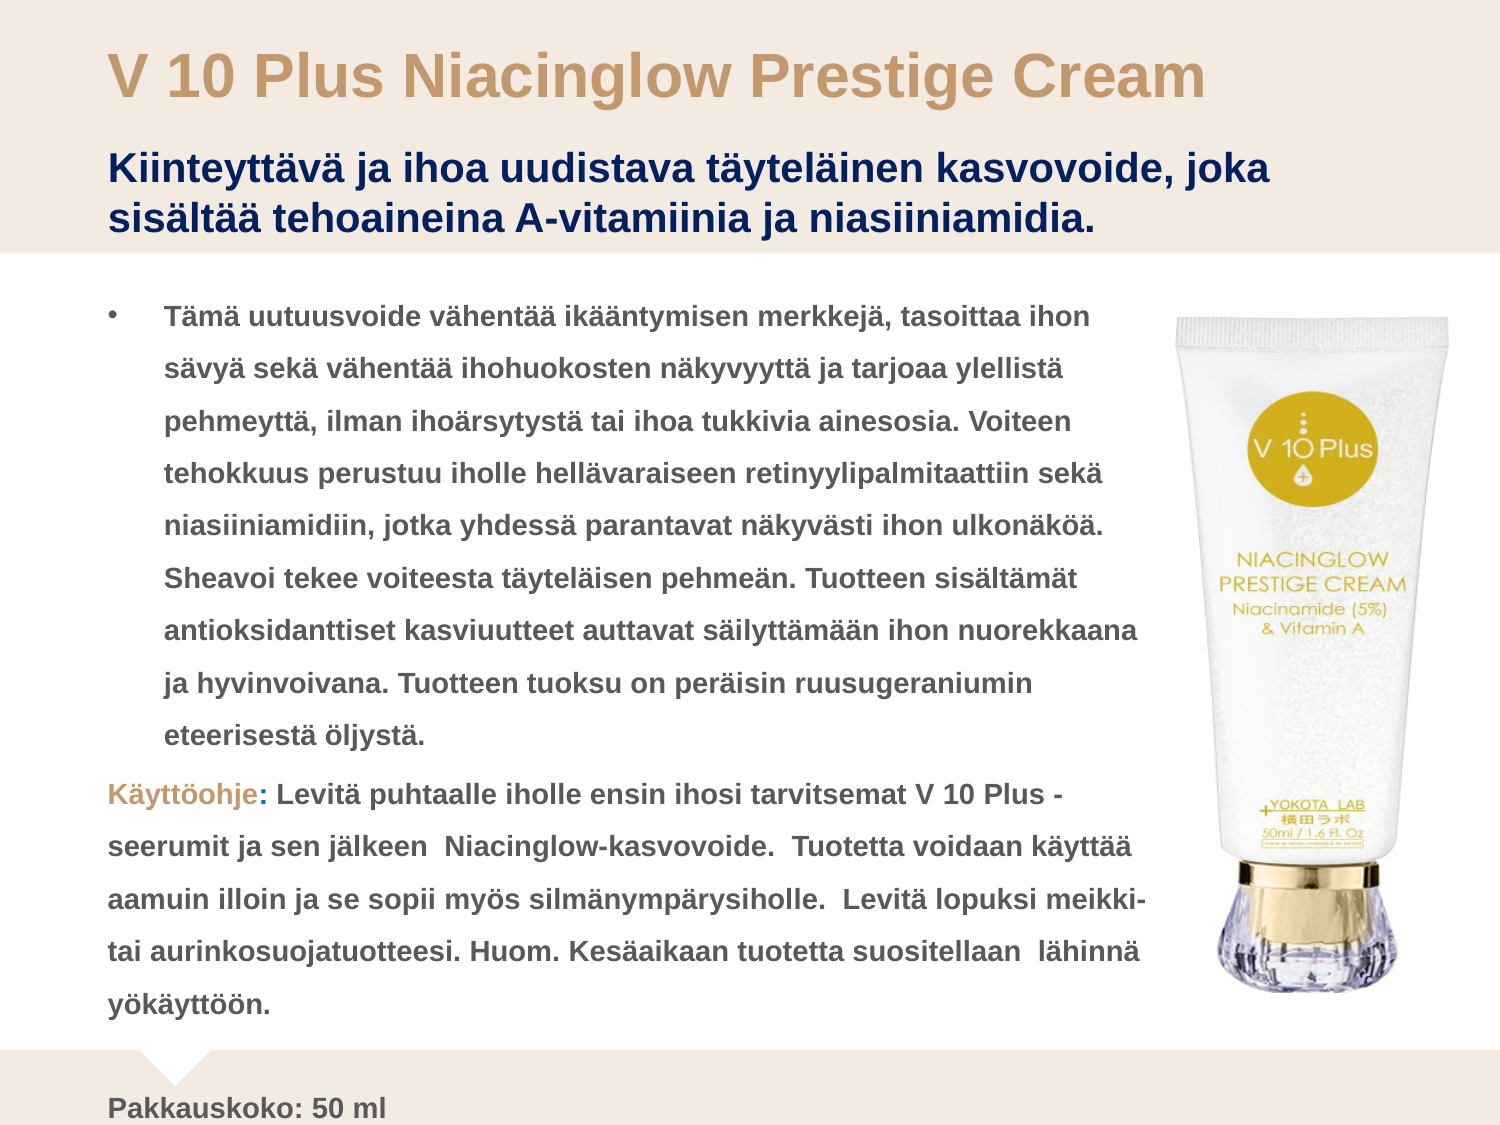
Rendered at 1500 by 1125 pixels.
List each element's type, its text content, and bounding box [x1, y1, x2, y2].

text_box V 10 Plus Niacinglow Prestige Cream [100, 27, 1412, 118]
picture [1174, 317, 1451, 993]
text_box Tämä uutuusvoide vähentää ikääntymisen merkkejä, tasoittaa ihon sävyä sekä vähentää ihohuokosten näkyvyyttä ja tarjoaa ylellistä pehmeyttä, ilman ihoärsytystä tai ihoa tukkivia ainesosia. Voiteen tehokkuus perustuu iholle hellävaraiseen retinyylipalmitaattiin sekä niasiiniamidiin, jotka yhdessä parantavat näkyvästi ihon ulkonäköä. Sheavoi tekee voiteesta täyteläisen pehmeän. Tuotteen sisältämät antioksidanttiset kasviuutteet auttavat säilyttämään ihon nuorekkaana ja hyvinvoivana. Tuotteen tuoksu on peräisin ruusugeraniumin eteerisestä öljystä. Käyttöohje: Levitä puhtaalle iholle ensin ihosi tarvitsemat V 10 Plus -seerumit ja sen jälkeen Niacinglow-kasvovoide. Tuotetta voidaan käyttää aamuin illoin ja se sopii myös silmänympärysiholle. Levitä lopuksi meikki- tai aurinkosuojatuotteesi. Huom. Kesäaikaan tuotetta suositellaan lähinnä yökäyttöön. Pakkauskoko: 50 ml [100, 271, 1176, 1125]
text_box Kiinteyttävä ja ihoa uudistava täyteläinen kasvovoide, joka sisältää tehoaineina A-vitamiinia ja niasiiniamidia. [100, 133, 1317, 249]
